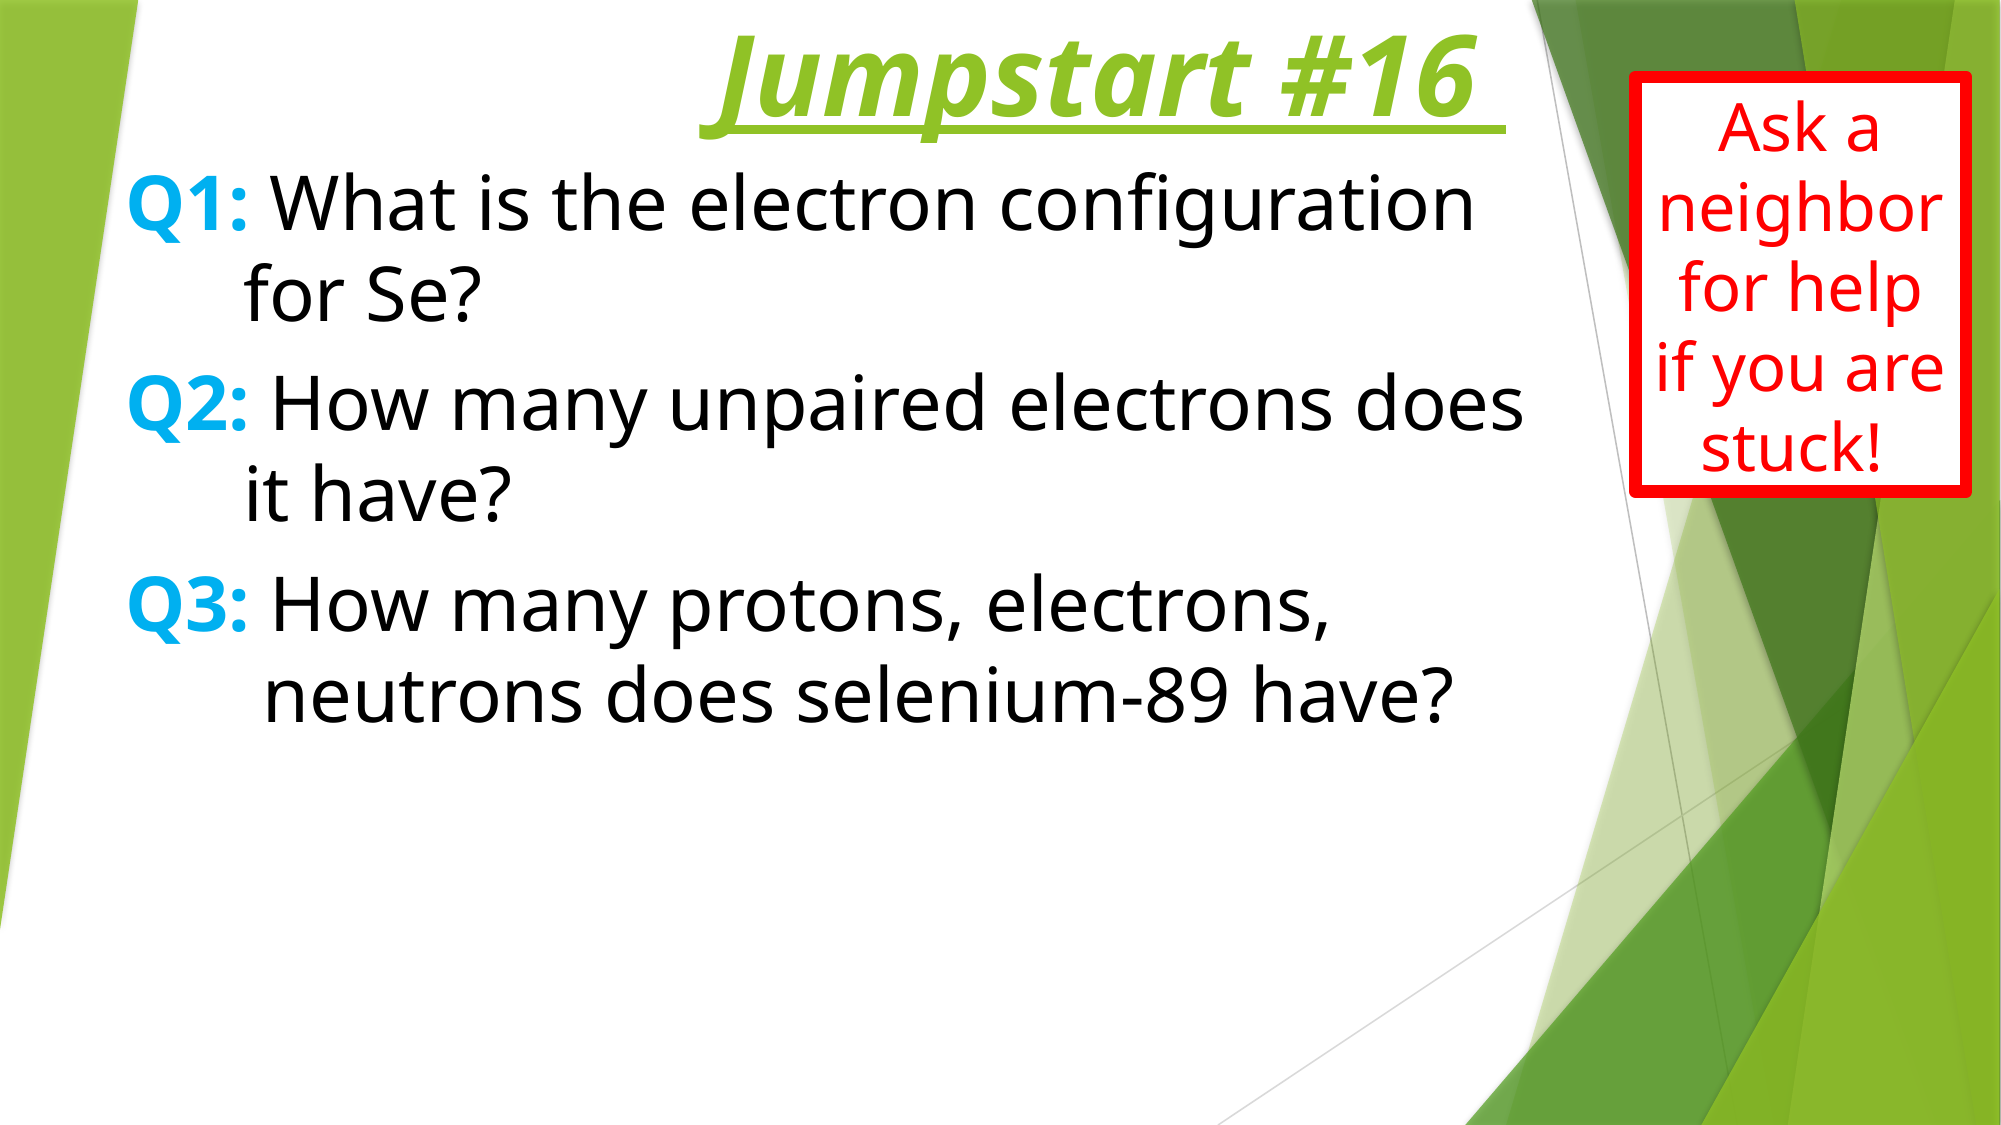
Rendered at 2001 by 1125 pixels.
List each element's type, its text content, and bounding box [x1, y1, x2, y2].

subtitle Q1: What is the electron configuration for Se? Q2: How many unpaired electrons does it have? Q3: How many protons, electrons, neutrons does selenium-89 have? [110, 146, 1667, 1094]
text_box Ask a neighbor for help if you are stuck! [1635, 77, 1967, 492]
title Jumpstart #16 [247, 0, 1522, 146]
